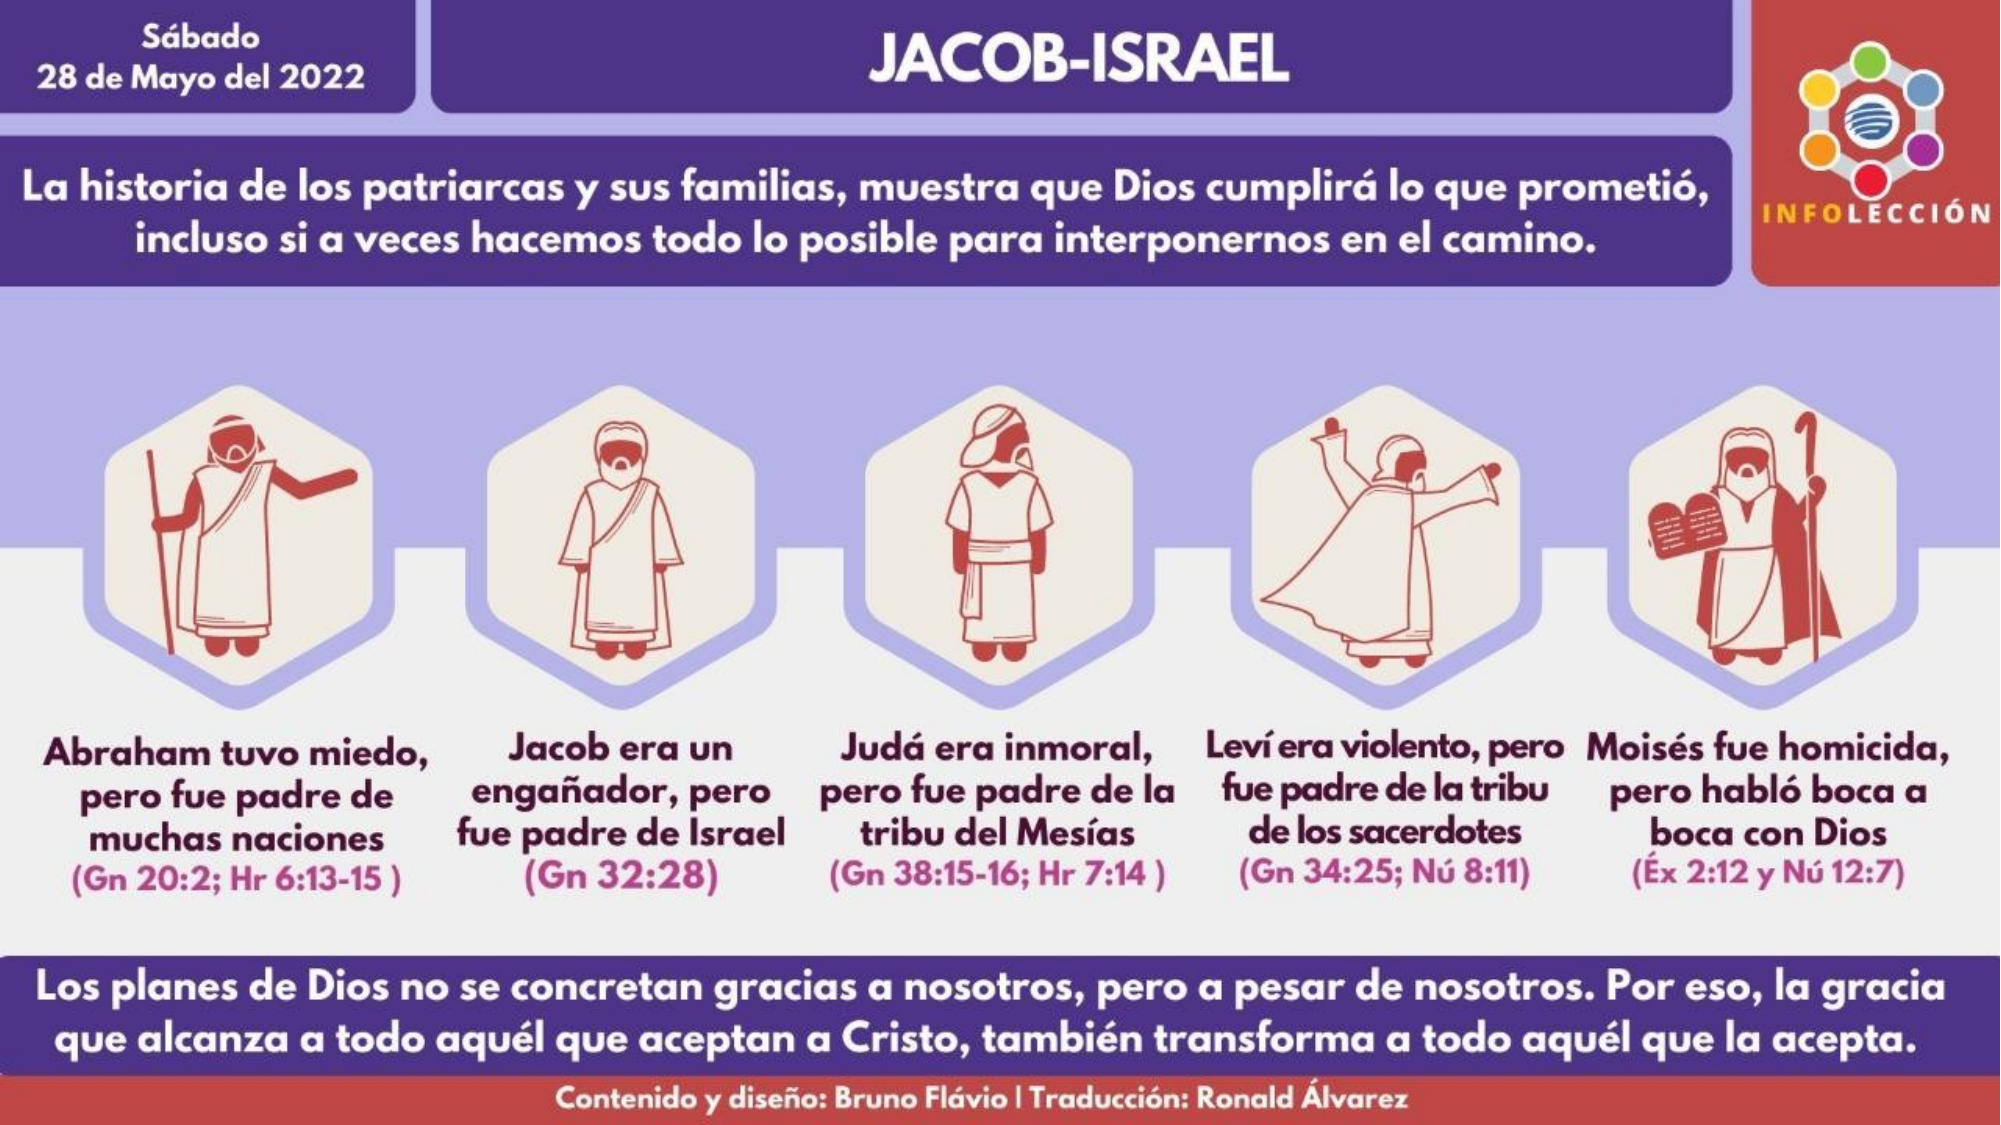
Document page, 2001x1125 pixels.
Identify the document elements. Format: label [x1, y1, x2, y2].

text_box [0, 0, 2000, 1125]
